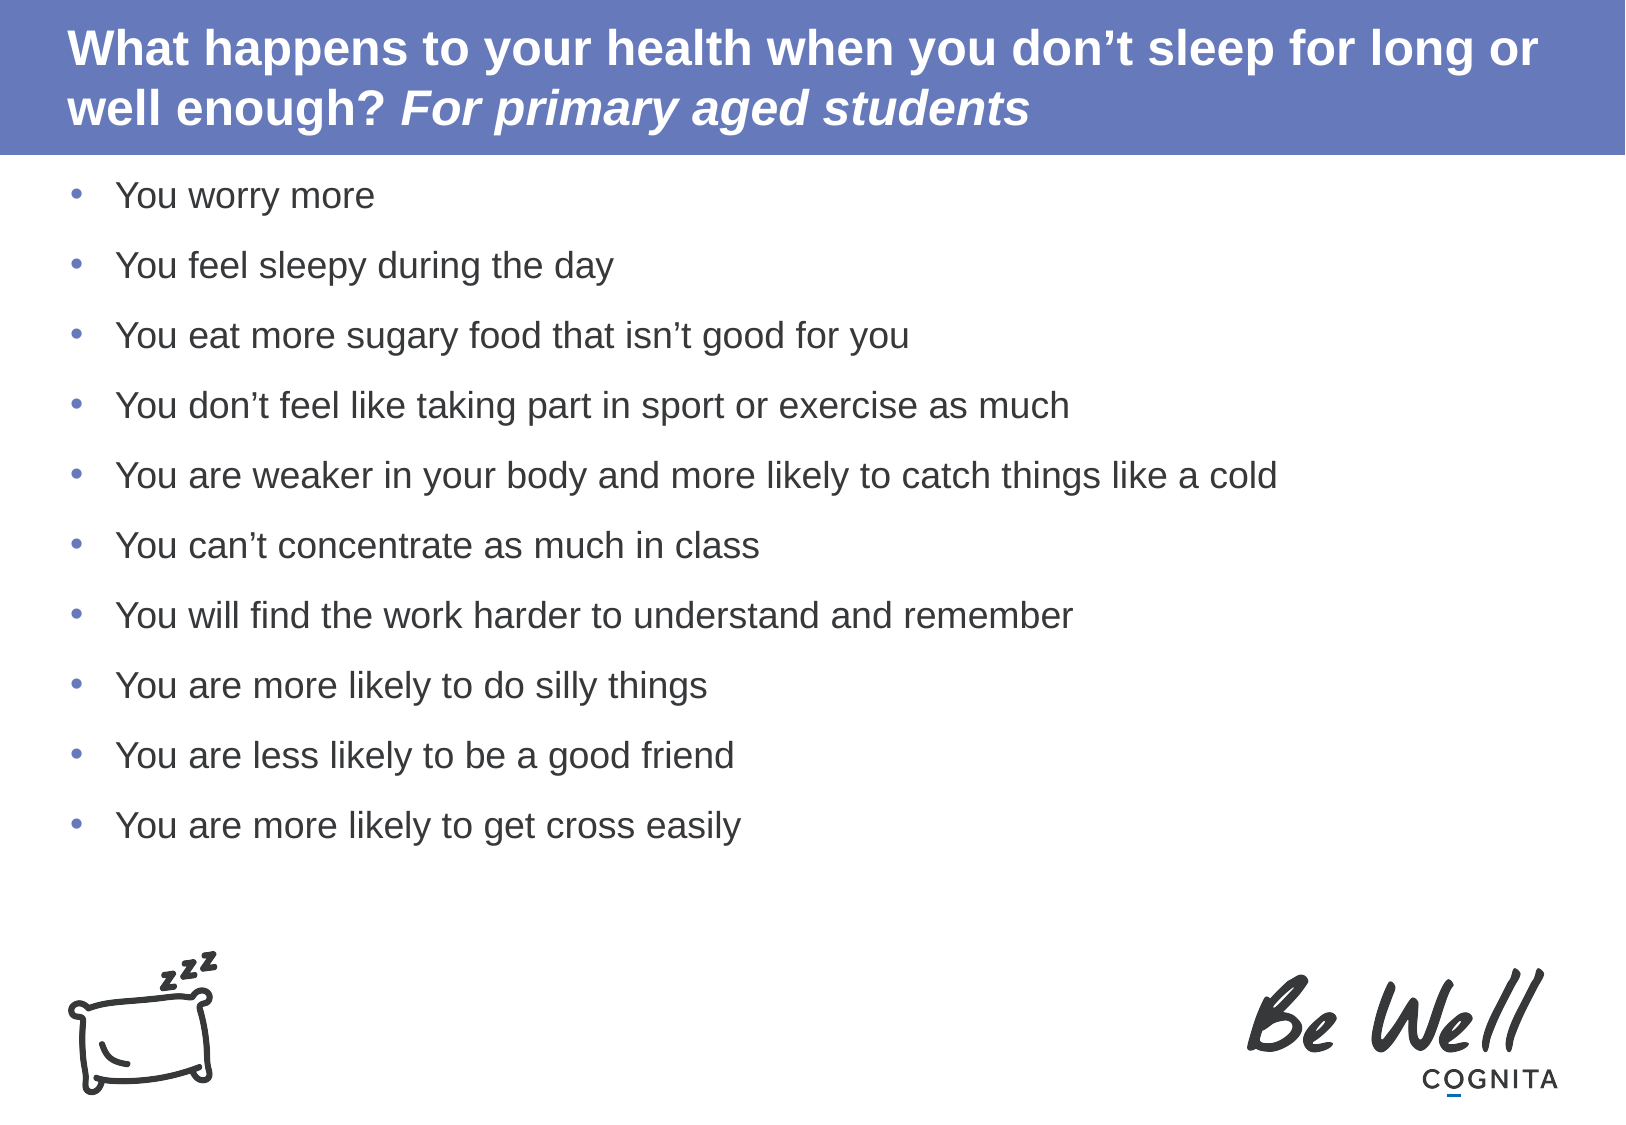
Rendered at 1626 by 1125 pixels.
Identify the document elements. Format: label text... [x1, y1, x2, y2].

picture [67, 952, 219, 1097]
title What happens to your health when you don’t sleep for long or well enough? For primary aged students [66, 15, 1559, 135]
list You worry more You feel sleepy during the day You eat more sugary food that isn’t good for you You don’t feel like taking part in sport or exercise as much You are weaker in your body and more likely to catch things like a cold You can’t concentrate as much in class You will find the work harder to understand and remember You are more likely to do silly things You are less likely to be a good friend You are more likely to get cross easily [66, 170, 1559, 952]
picture [1247, 968, 1558, 1097]
